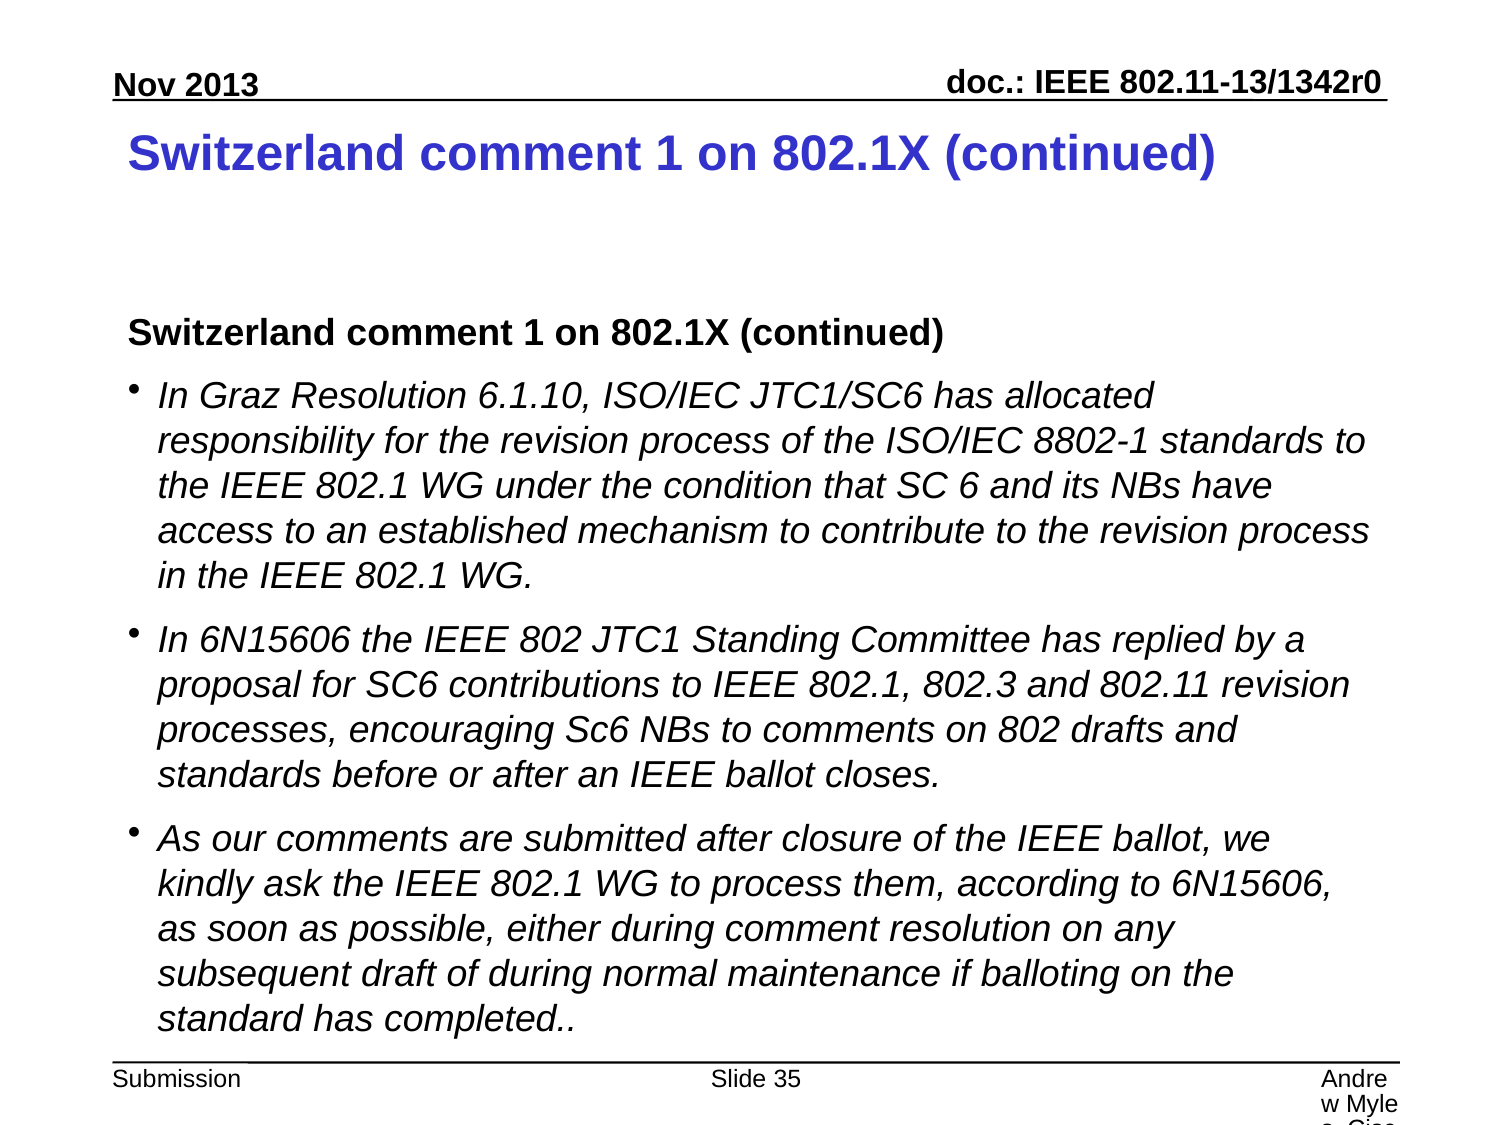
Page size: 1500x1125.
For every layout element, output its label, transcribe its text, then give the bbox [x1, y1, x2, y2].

footer Andrew Myles, Cisco [1320, 1061, 1402, 1093]
slide_number Slide 35 [709, 1061, 803, 1093]
title Switzerland comment 1 on 802.1X (continued) [112, 112, 1388, 288]
list Switzerland comment 1 on 802.1X (continued) In Graz Resolution 6.1.10, ISO/IEC JTC1/SC6 has allocated responsibility for the revision process of the ISO/IEC 8802-1 standards to the IEEE 802.1 WG under the condition that SC 6 and its NBs have access to an established mechanism to contribute to the revision process in the IEEE 802.1 WG. In 6N15606 the IEEE 802 JTC1 Standing Committee has replied by a proposal for SC6 contributions to IEEE 802.1, 802.3 and 802.11 revision processes, encouraging Sc6 NBs to comments on 802 drafts and standards before or after an IEEE ballot closes. As our comments are submitted after closure of the IEEE ballot, we kindly ask the IEEE 802.1 WG to process them, according to 6N15606, as soon as possible, either during comment resolution on any subsequent draft of during normal maintenance if balloting on the standard has completed.. [112, 299, 1388, 975]
